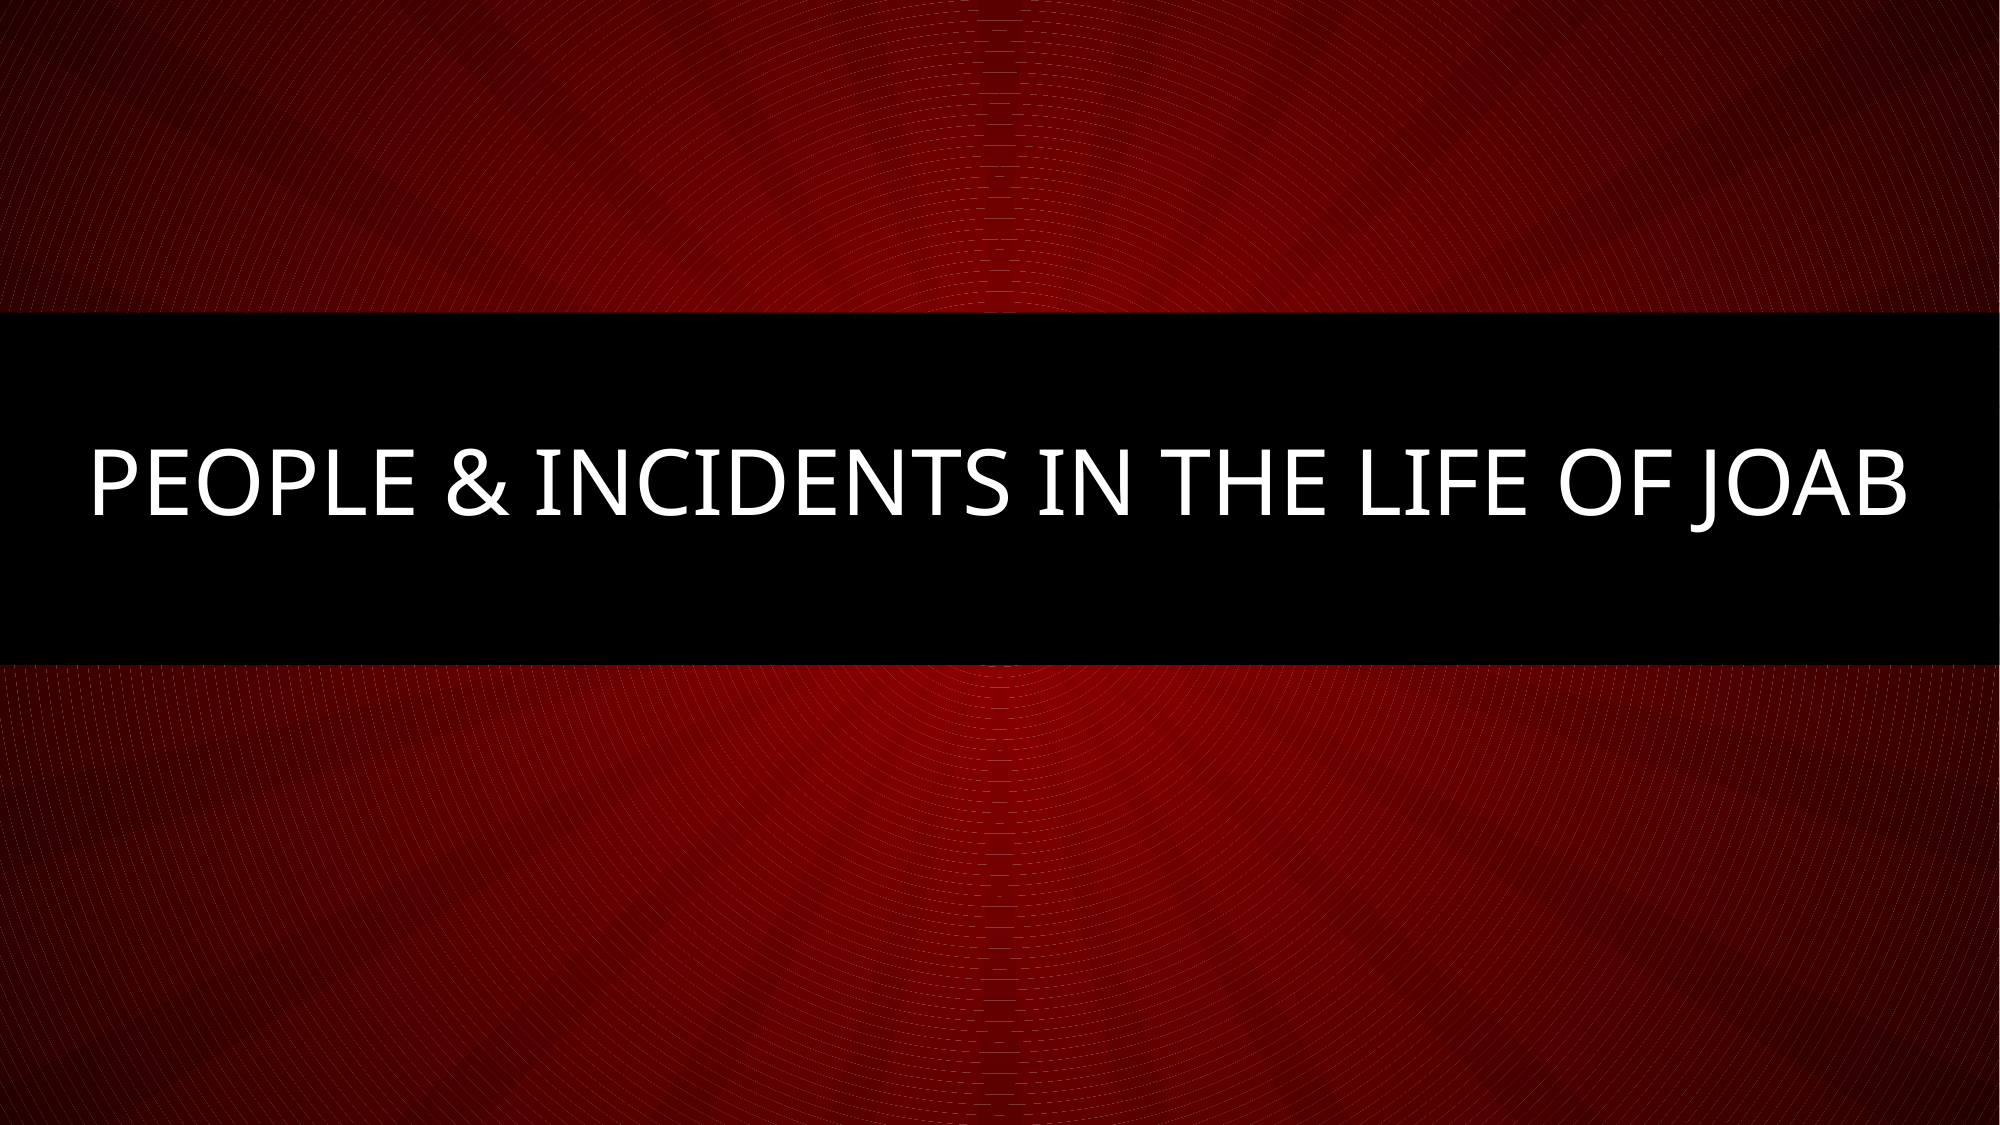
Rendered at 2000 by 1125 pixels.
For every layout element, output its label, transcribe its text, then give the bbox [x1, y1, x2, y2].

title People & Incidents in the Life of Joab [0, 312, 2000, 665]
